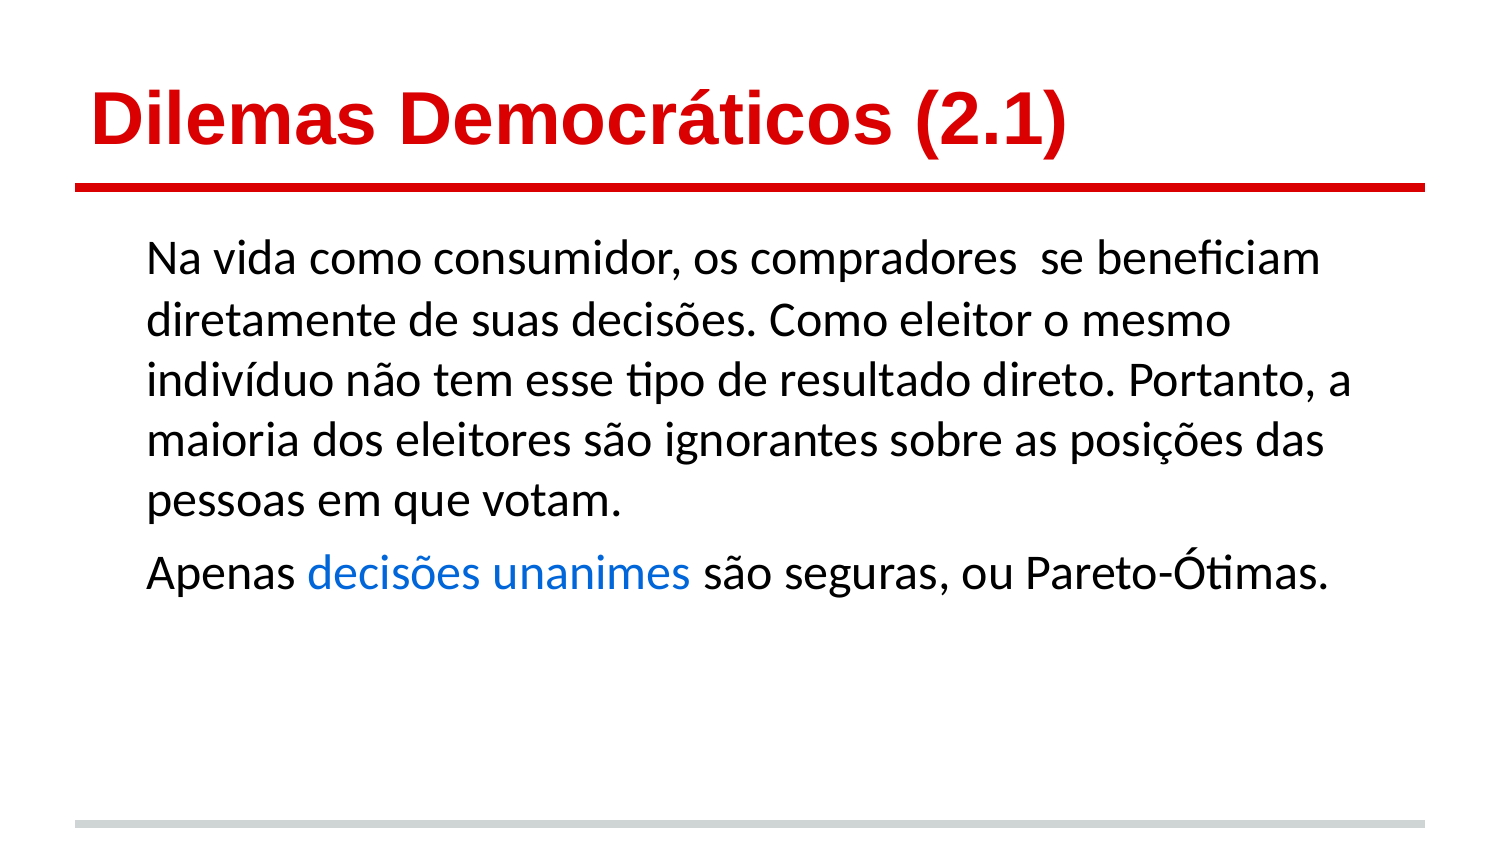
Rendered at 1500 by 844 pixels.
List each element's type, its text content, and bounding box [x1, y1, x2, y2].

title Dilemas Democráticos (2.1) [75, 33, 1425, 175]
list Na vida como consumidor, os compradores se beneficiam diretamente de suas decisões. Como eleitor o mesmo indivíduo não tem esse tipo de resultado direto. Portanto, a maioria dos eleitores são ignorantes sobre as posições das pessoas em que votam. Apenas decisões unanimes são seguras, ou Pareto-Ótimas. [75, 196, 1425, 808]
